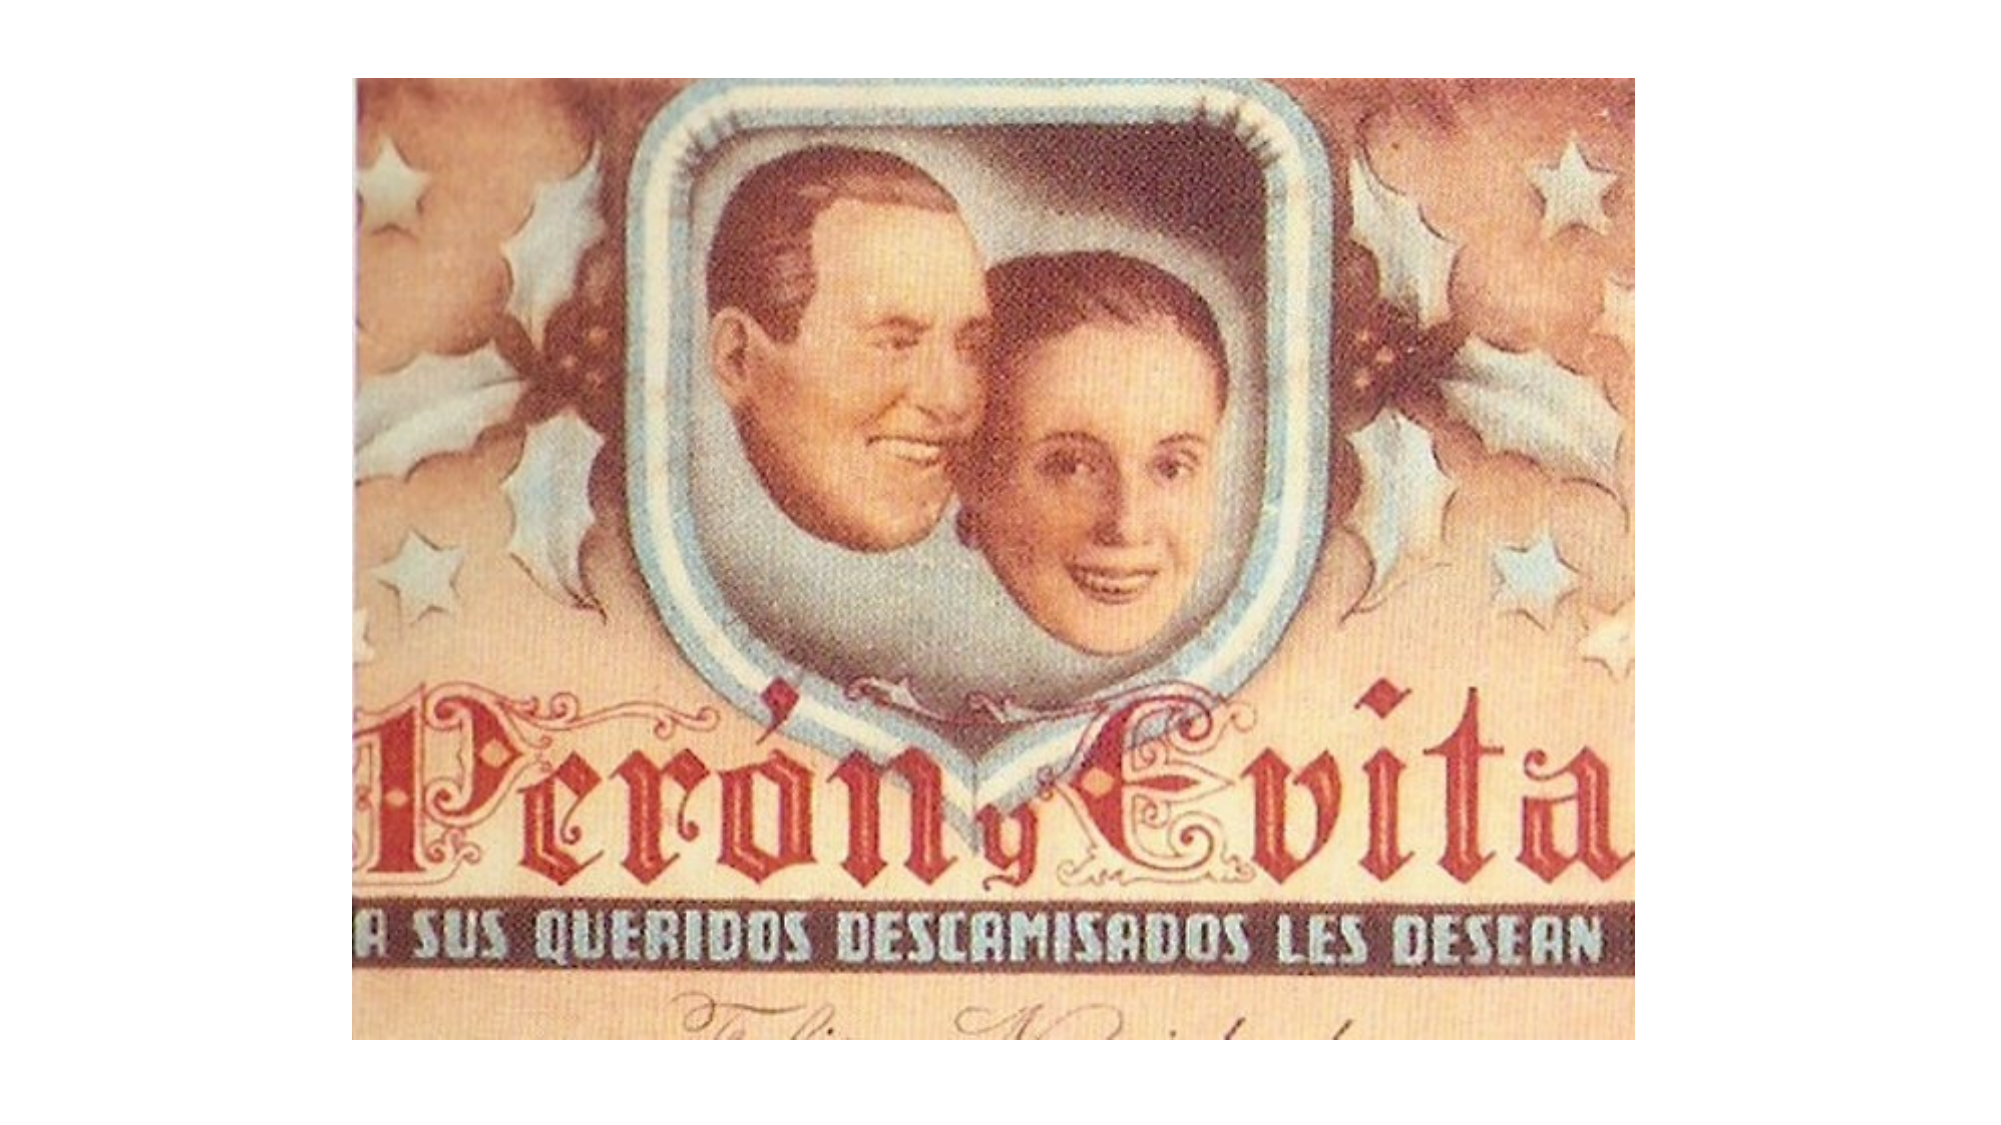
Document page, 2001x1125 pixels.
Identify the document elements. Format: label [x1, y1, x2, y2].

picture [352, 78, 1635, 1040]
